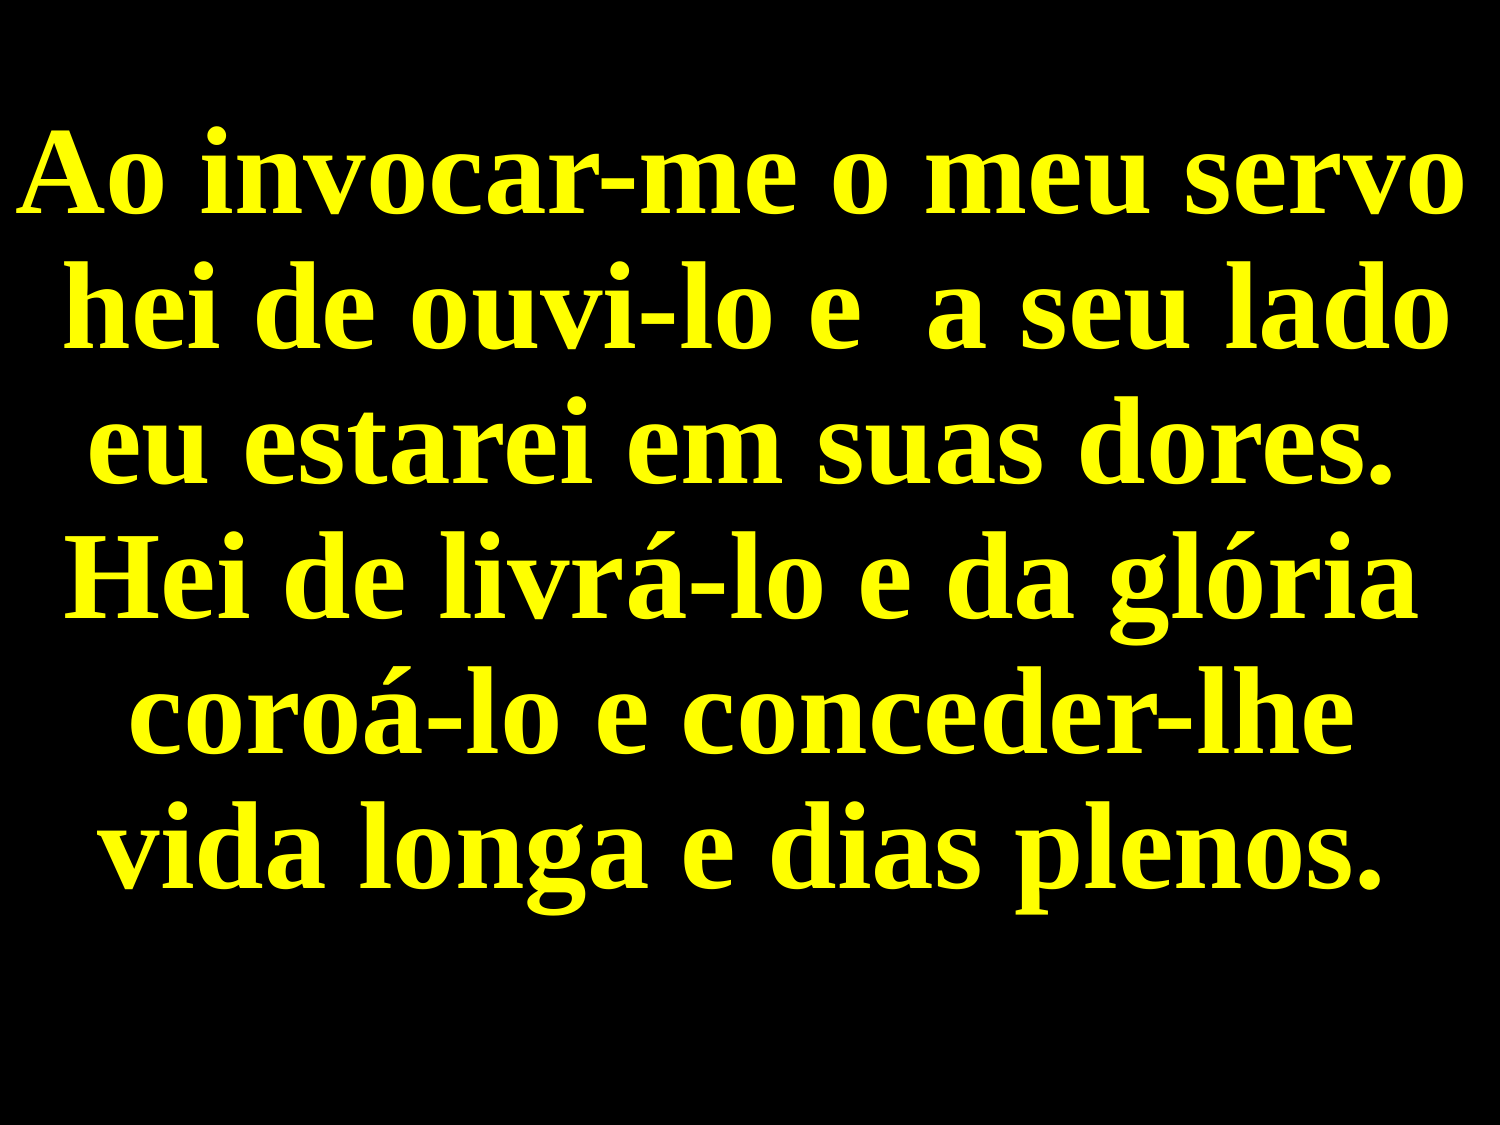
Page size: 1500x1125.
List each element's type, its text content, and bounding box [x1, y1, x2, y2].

list Ao invocar-me o meu servo hei de ouvi-lo e a seu lado eu estarei em suas dores. Hei de livrá-lo e da glória coroá-lo e conceder-lhe vida longa e dias plenos. [0, 97, 1485, 1016]
